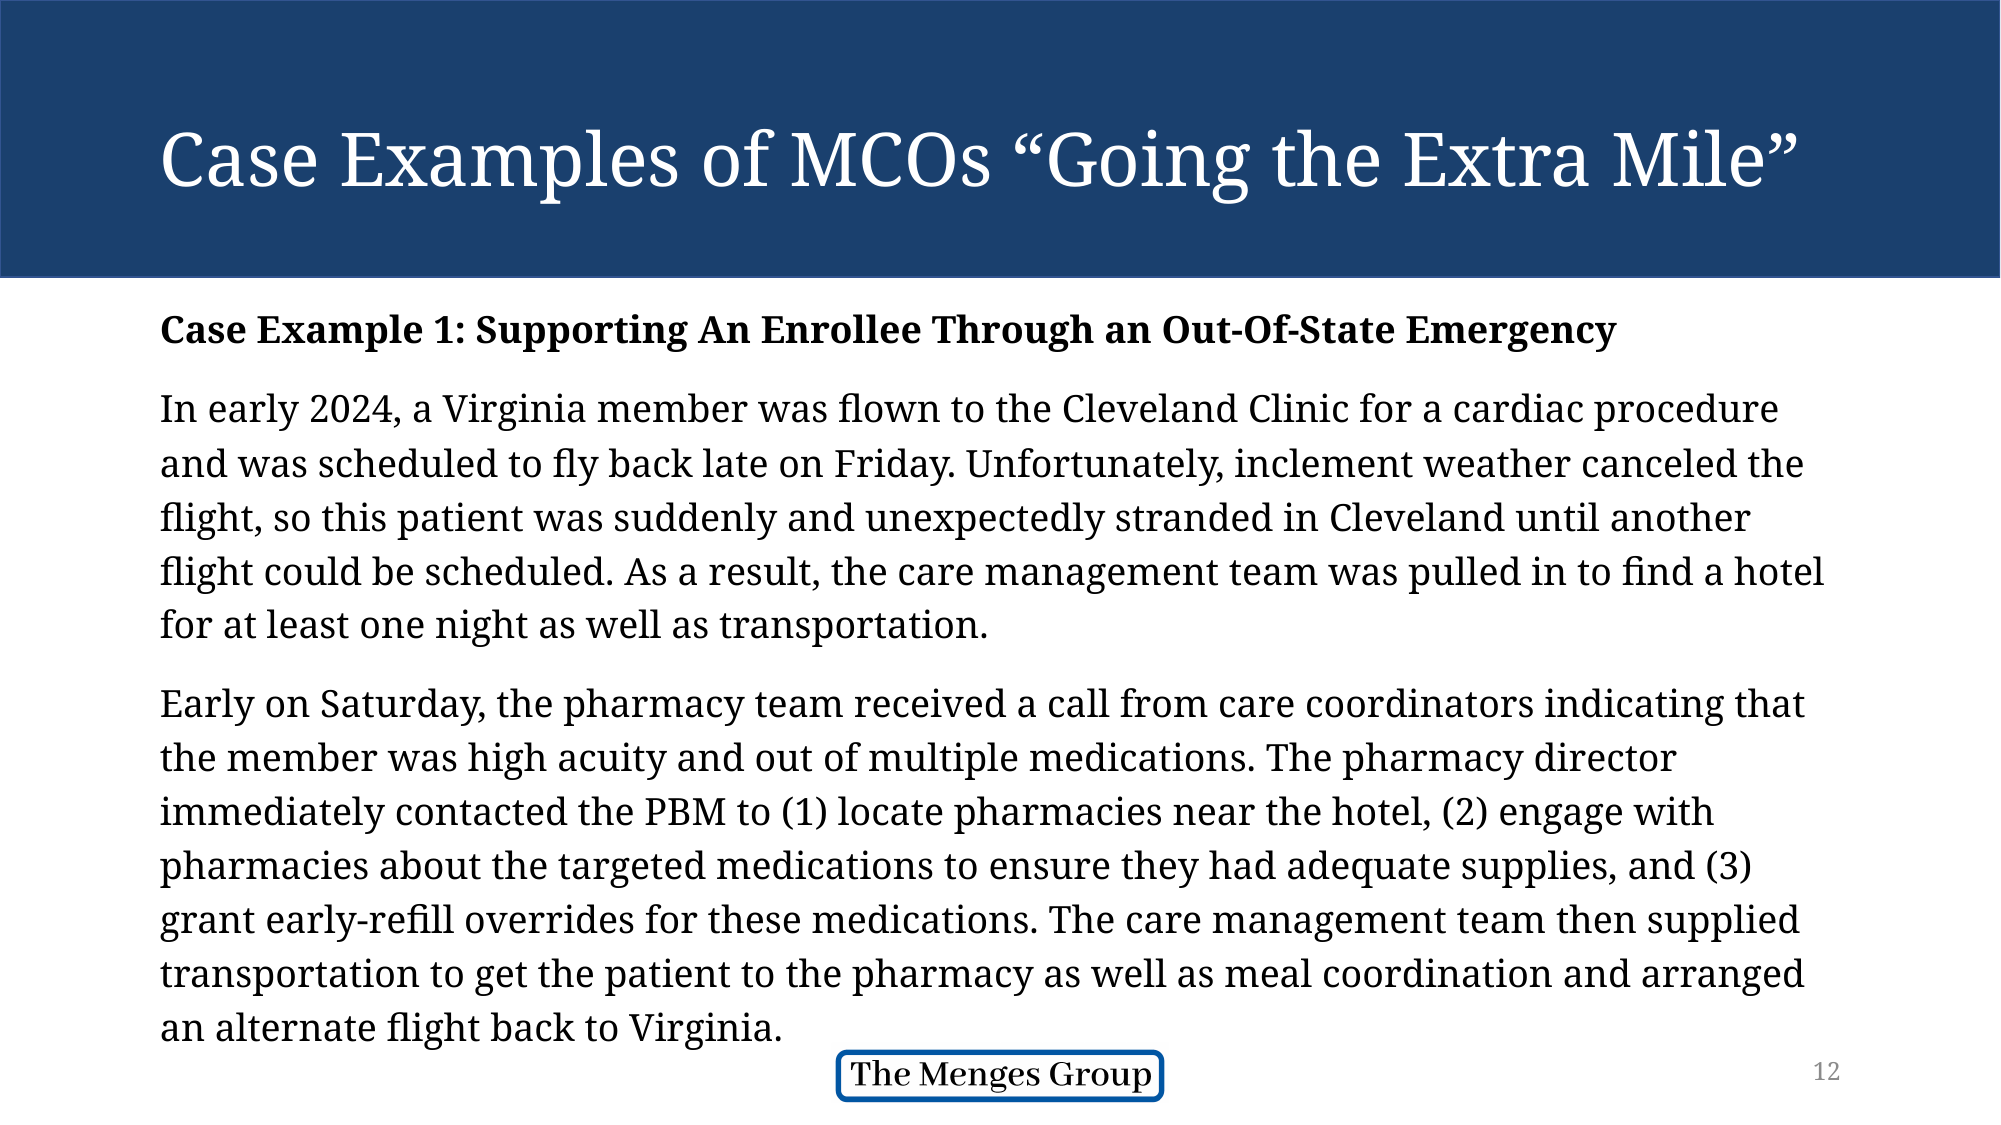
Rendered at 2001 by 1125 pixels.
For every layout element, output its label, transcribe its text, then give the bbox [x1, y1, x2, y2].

picture [831, 1061, 1169, 1103]
list Case Example 1: Supporting An Enrollee Through an Out-Of-State Emergency In early 2024, a Virginia member was flown to the Cleveland Clinic for a cardiac procedure and was scheduled to fly back late on Friday. Unfortunately, inclement weather canceled the flight, so this patient was suddenly and unexpectedly stranded in Cleveland until another flight could be scheduled. As a result, the care management team was pulled in to find a hotel for at least one night as well as transportation. Early on Saturday, the pharmacy team received a call from care coordinators indicating that the member was high acuity and out of multiple medications. The pharmacy director immediately contacted the PBM to (1) locate pharmacies near the hotel, (2) engage with pharmacies about the targeted medications to ensure they had adequate supplies, and (3) grant early-refill overrides for these medications. The care management team then supplied transportation to get the patient to the pharmacy as well as meal coordination and arranged an alternate flight back to Virginia. [137, 275, 1863, 1061]
slide_number 12 [1412, 1061, 1863, 1103]
title Case Examples of MCOs “Going the Extra Mile” [137, 48, 1863, 266]
